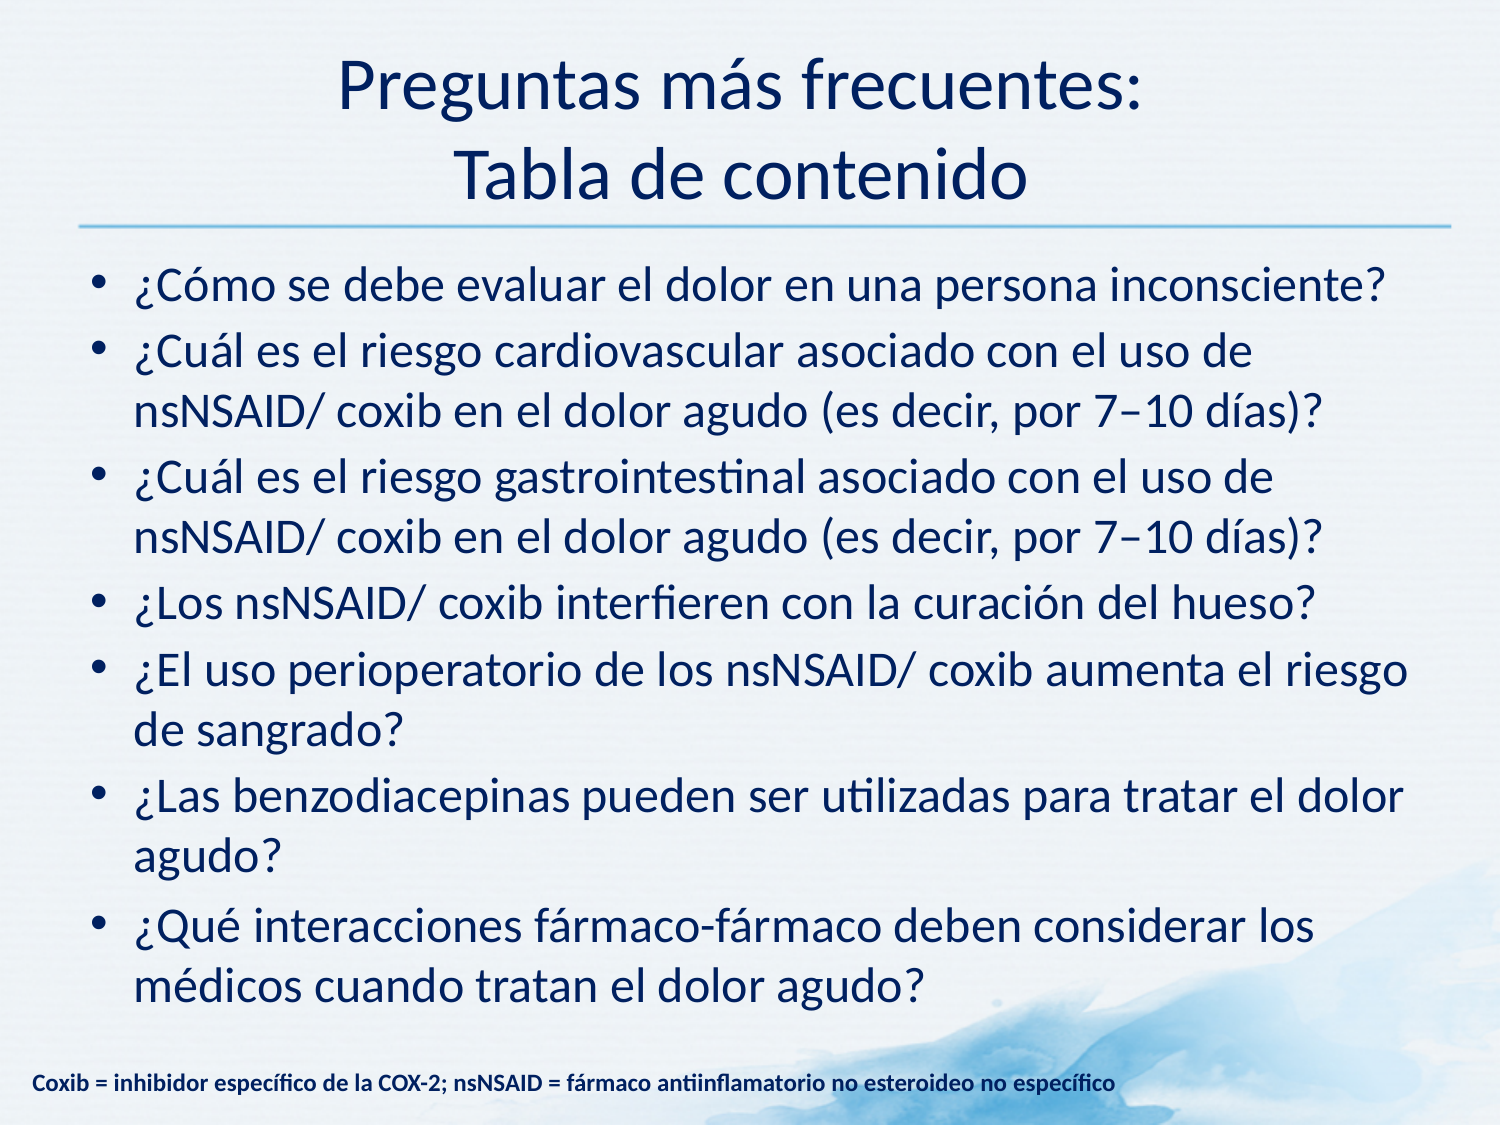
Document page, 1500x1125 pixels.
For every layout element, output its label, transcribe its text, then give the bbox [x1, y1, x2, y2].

list ¿Cómo se debe evaluar el dolor en una persona inconsciente? ¿Cuál es el riesgo cardiovascular asociado con el uso de nsNSAID/ coxib en el dolor agudo (es decir, por 7–10 días)? ¿Cuál es el riesgo gastrointestinal asociado con el uso de nsNSAID/ coxib en el dolor agudo (es decir, por 7–10 días)? ¿Los nsNSAID/ coxib interfieren con la curación del hueso? ¿El uso perioperatorio de los nsNSAID/ coxib aumenta el riesgo de sangrado? ¿Las benzodiacepinas pueden ser utilizadas para tratar el dolor agudo? ¿Qué interacciones fármaco-fármaco deben considerar los médicos cuando tratan el dolor agudo? [75, 243, 1447, 1012]
picture [0, 0, 1500, 1125]
text_box Coxib = inhibidor específico de la COX-2; nsNSAID = fármaco antiinflamatorio no esteroideo no específico [17, 1058, 1199, 1104]
title Preguntas más frecuentes: Tabla de contenido [75, 30, 1425, 219]
